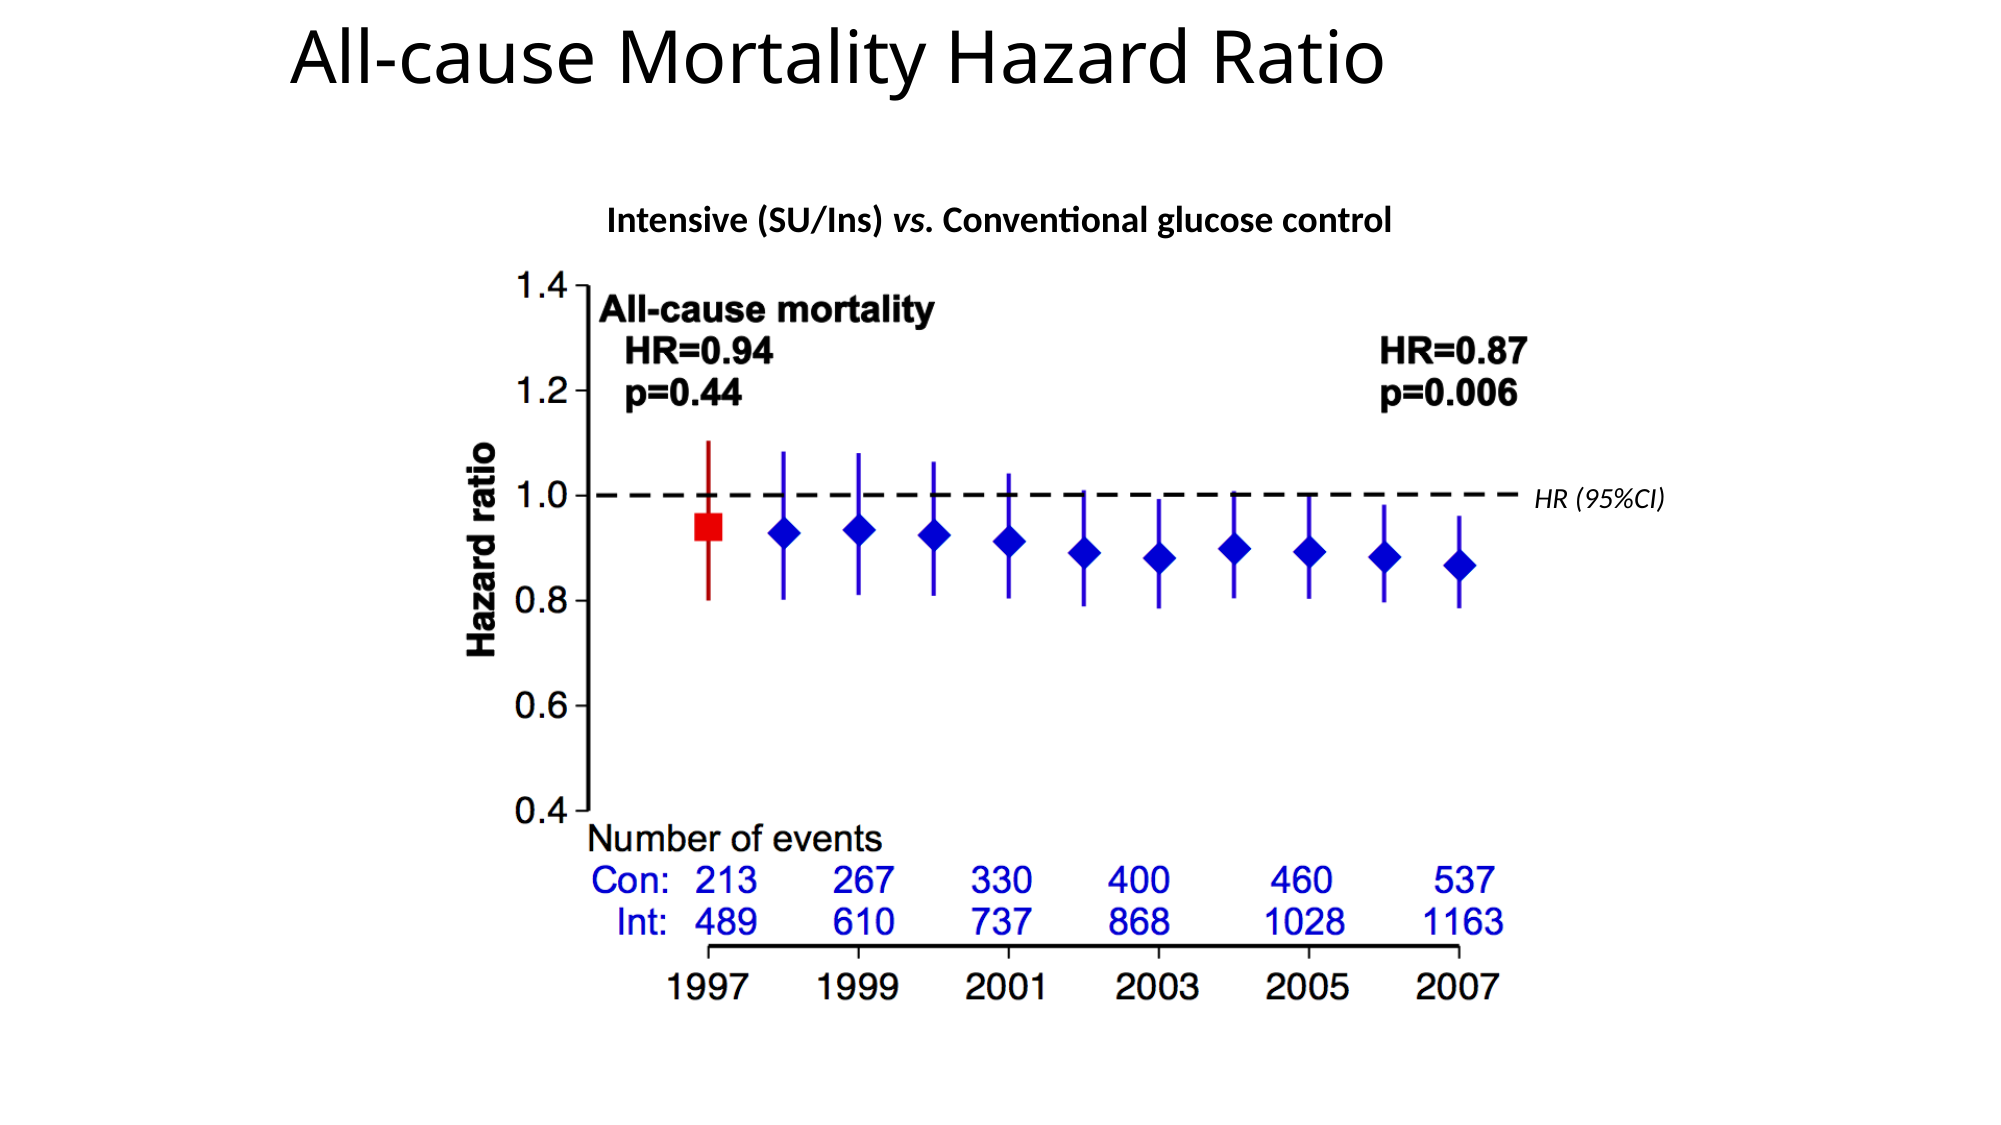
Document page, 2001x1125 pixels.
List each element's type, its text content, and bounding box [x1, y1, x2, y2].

title All-cause Mortality Hazard Ratio [275, 12, 1725, 108]
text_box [337, 187, 1725, 1015]
